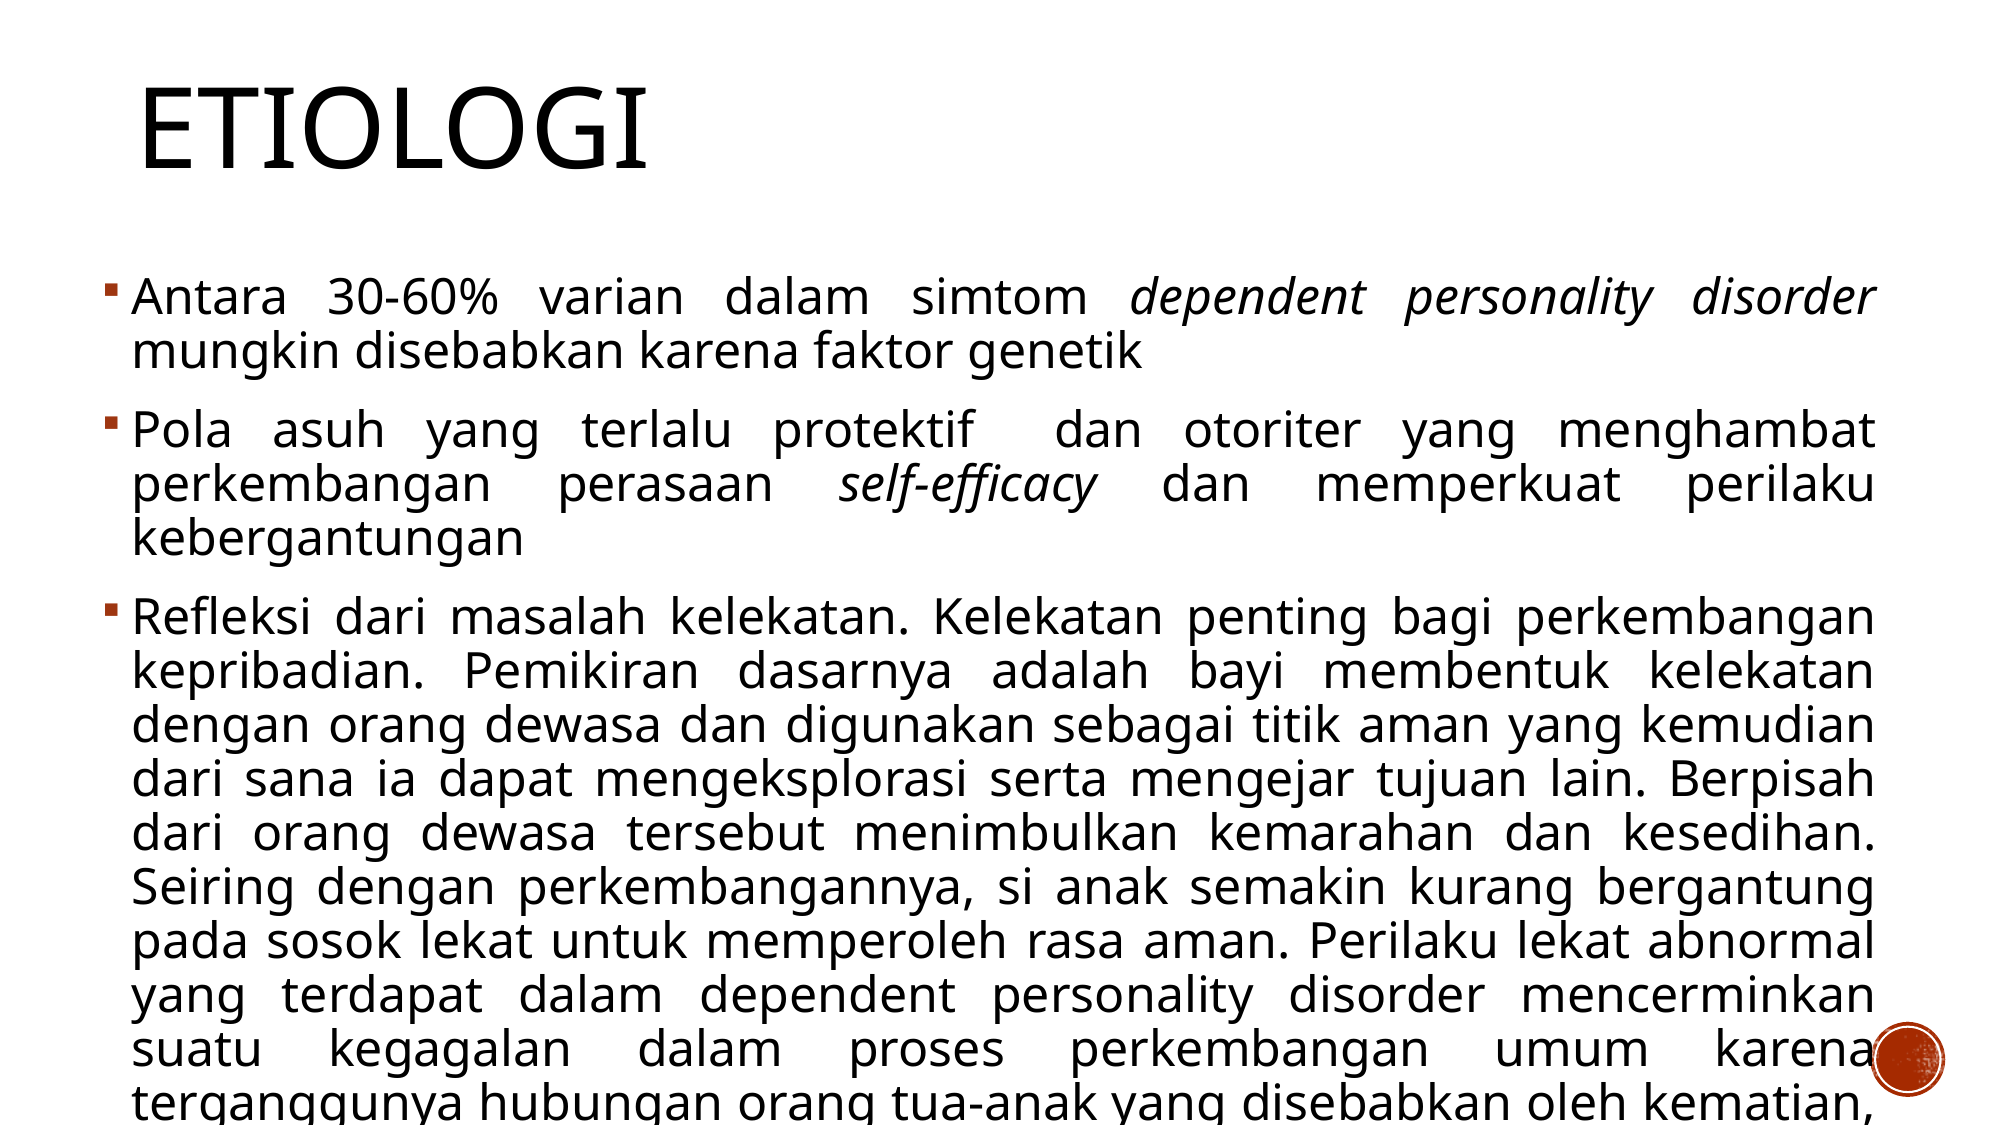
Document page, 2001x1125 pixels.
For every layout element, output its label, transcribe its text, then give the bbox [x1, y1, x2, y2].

title Etiologi [119, 0, 1770, 263]
list Antara 30-60% varian dalam simtom dependent personality disorder mungkin disebabkan karena faktor genetik Pola asuh yang terlalu protektif dan otoriter yang menghambat perkembangan perasaan self-efficacy dan memperkuat perilaku kebergantungan Refleksi dari masalah kelekatan. Kelekatan penting bagi perkembangan kepribadian. Pemikiran dasarnya adalah bayi membentuk kelekatan dengan orang dewasa dan digunakan sebagai titik aman yang kemudian dari sana ia dapat mengeksplorasi serta mengejar tujuan lain. Berpisah dari orang dewasa tersebut menimbulkan kemarahan dan kesedihan. Seiring dengan perkembangannya, si anak semakin kurang bergantung pada sosok lekat untuk memperoleh rasa aman. Perilaku lekat abnormal yang terdapat dalam dependent personality disorder mencerminkan suatu kegagalan dalam proses perkembangan umum karena terganggunya hubungan orang tua-anak yang disebabkan oleh kematian, pengabaian, penolakan, atau terlalu melindungi. [86, 263, 1893, 838]
